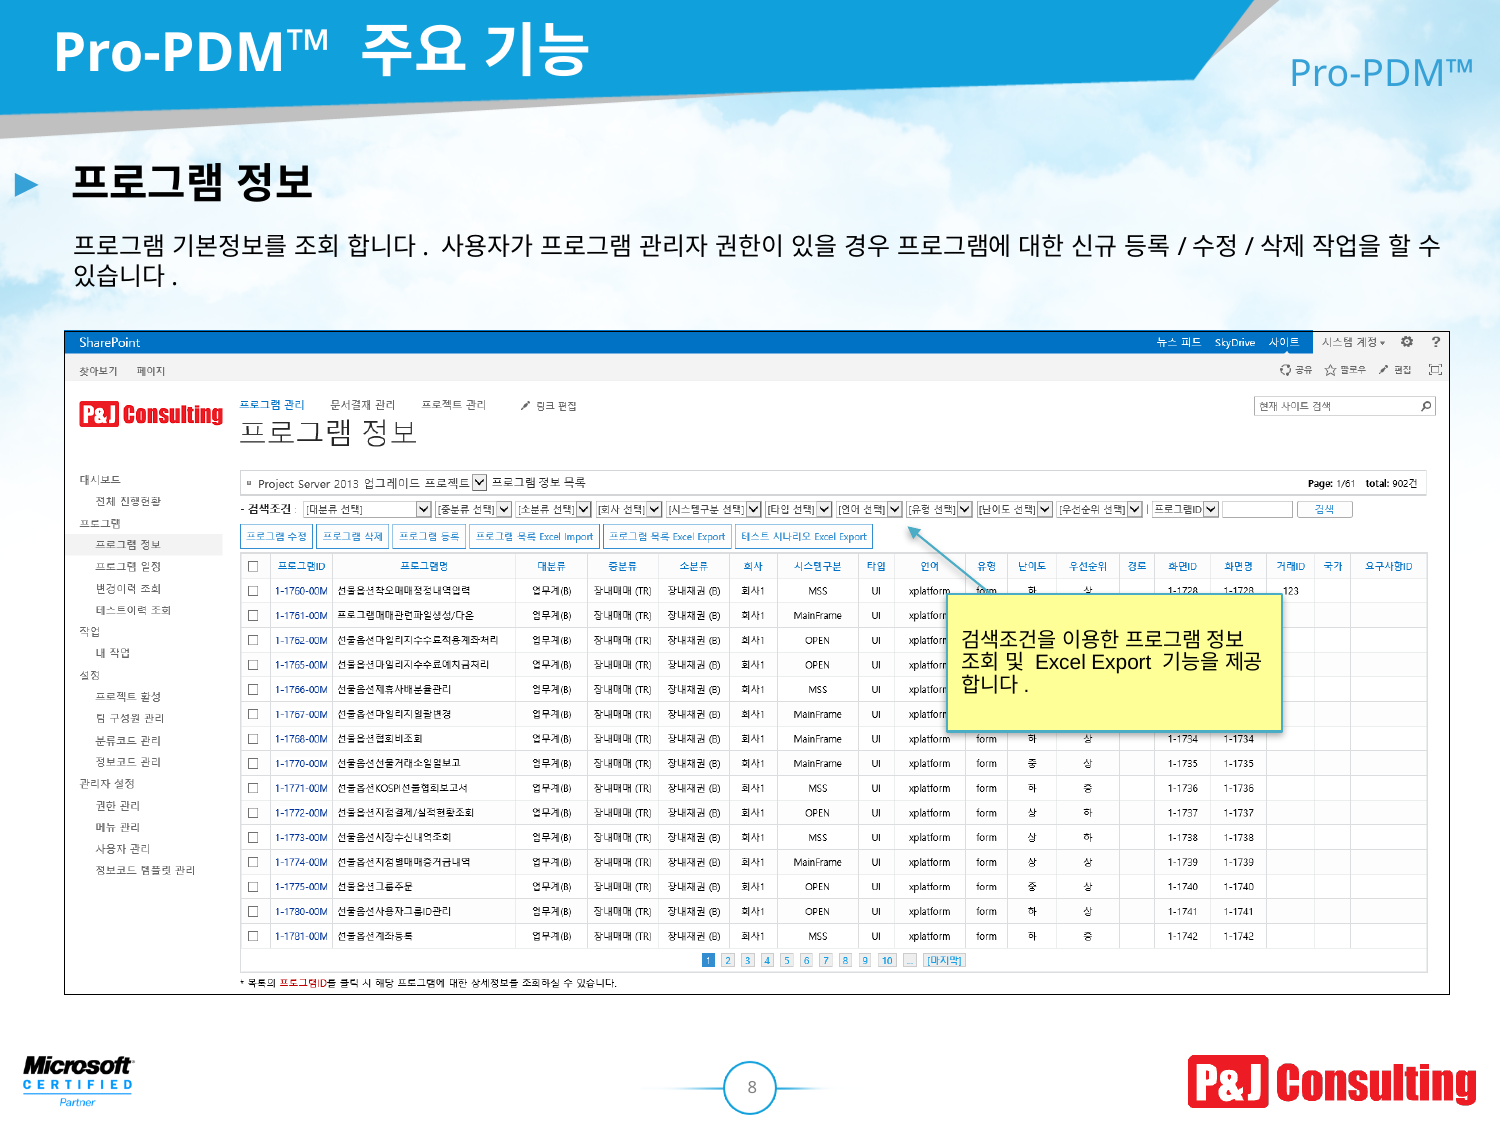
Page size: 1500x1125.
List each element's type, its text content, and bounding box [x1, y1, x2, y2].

text_box Pro-PDM™ [1274, 41, 1499, 101]
title 프로그램 정보 [0, 149, 1500, 222]
list 프로그램 기본정보를 조회 합니다. 사용자가 프로그램 관리자 권한이 있을 경우 프로그램에 대한 신규 등록/수정/삭제 작업을 할 수 있습니다. [58, 223, 1471, 398]
picture [0, 222, 1500, 1125]
text_box Pro-PDM™ 주요 기능 [37, 5, 947, 91]
picture [0, 0, 1500, 149]
